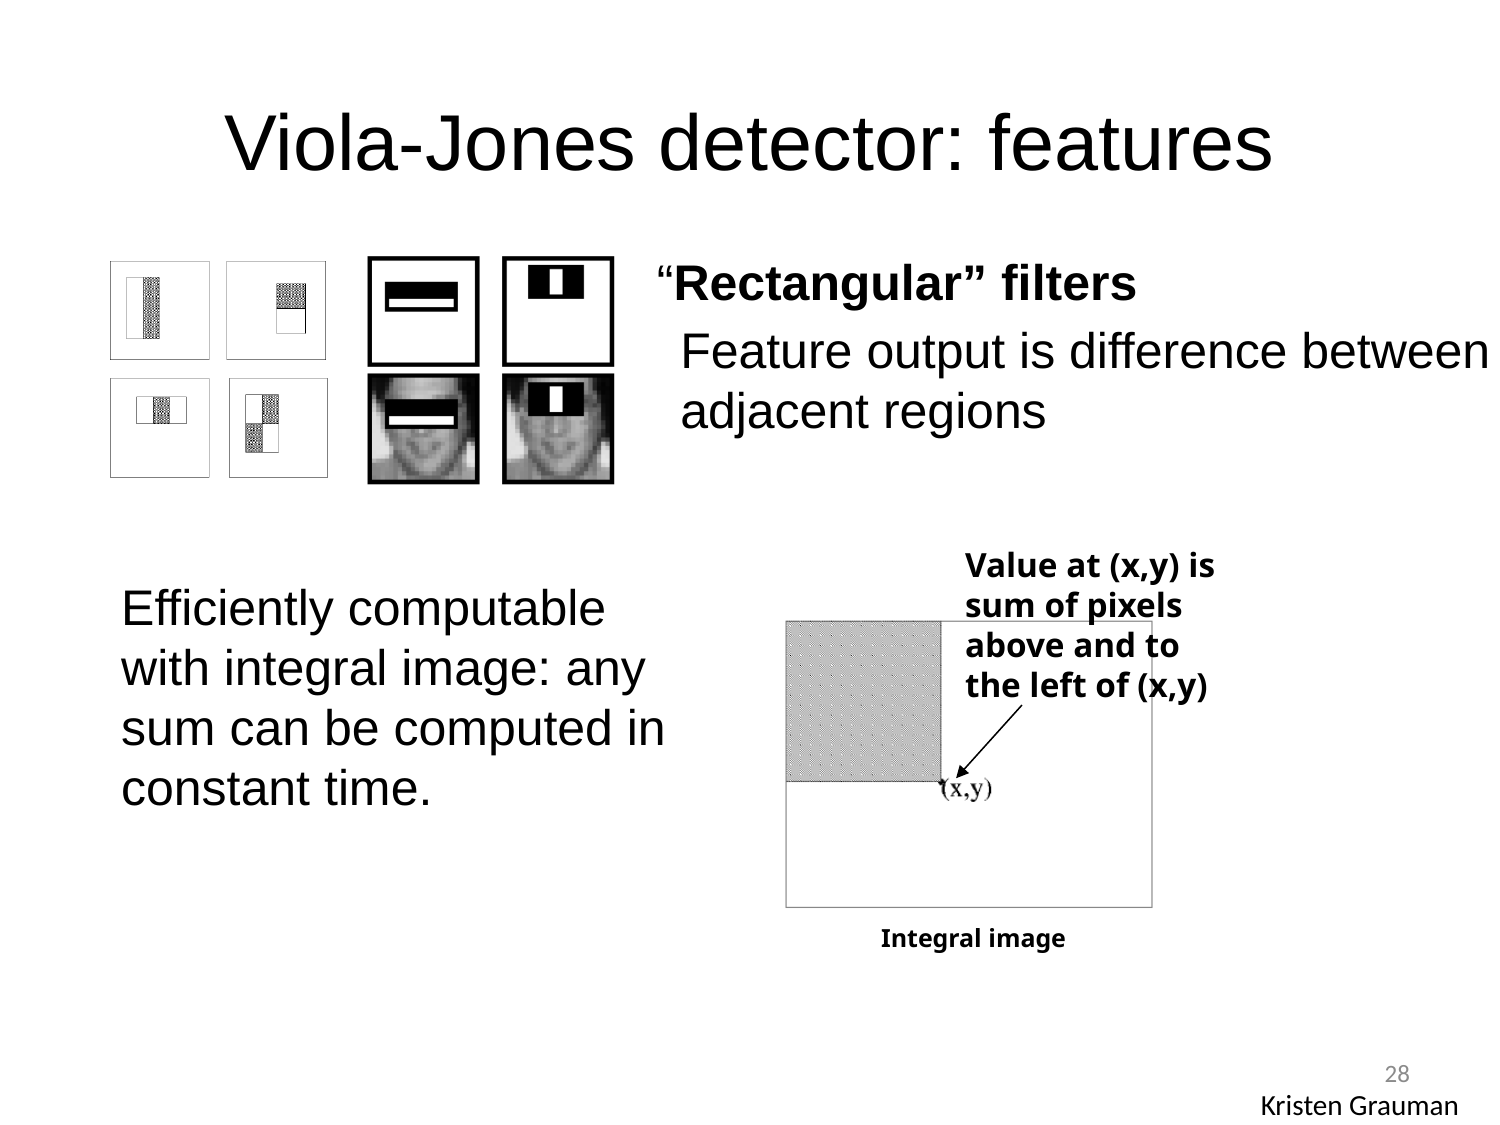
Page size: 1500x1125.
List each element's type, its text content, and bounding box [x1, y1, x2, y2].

text_box Kristen Grauman [1246, 1078, 1500, 1125]
text_box “Rectangular” filters [642, 243, 1224, 318]
text_box Feature output is difference between adjacent regions [656, 311, 1500, 447]
text_box Value at (x,y) is sum of pixels above and to the left of (x,y) [950, 537, 1246, 712]
text_box Integral image [866, 914, 1220, 960]
picture [770, 614, 1157, 915]
picture [102, 250, 332, 485]
picture [360, 250, 620, 486]
title Viola-Jones detector: features [75, 45, 1425, 233]
text_box Efficiently computable with integral image: any sum can be computed in constant time. [97, 568, 685, 824]
slide_number 28 [1074, 1042, 1425, 1103]
